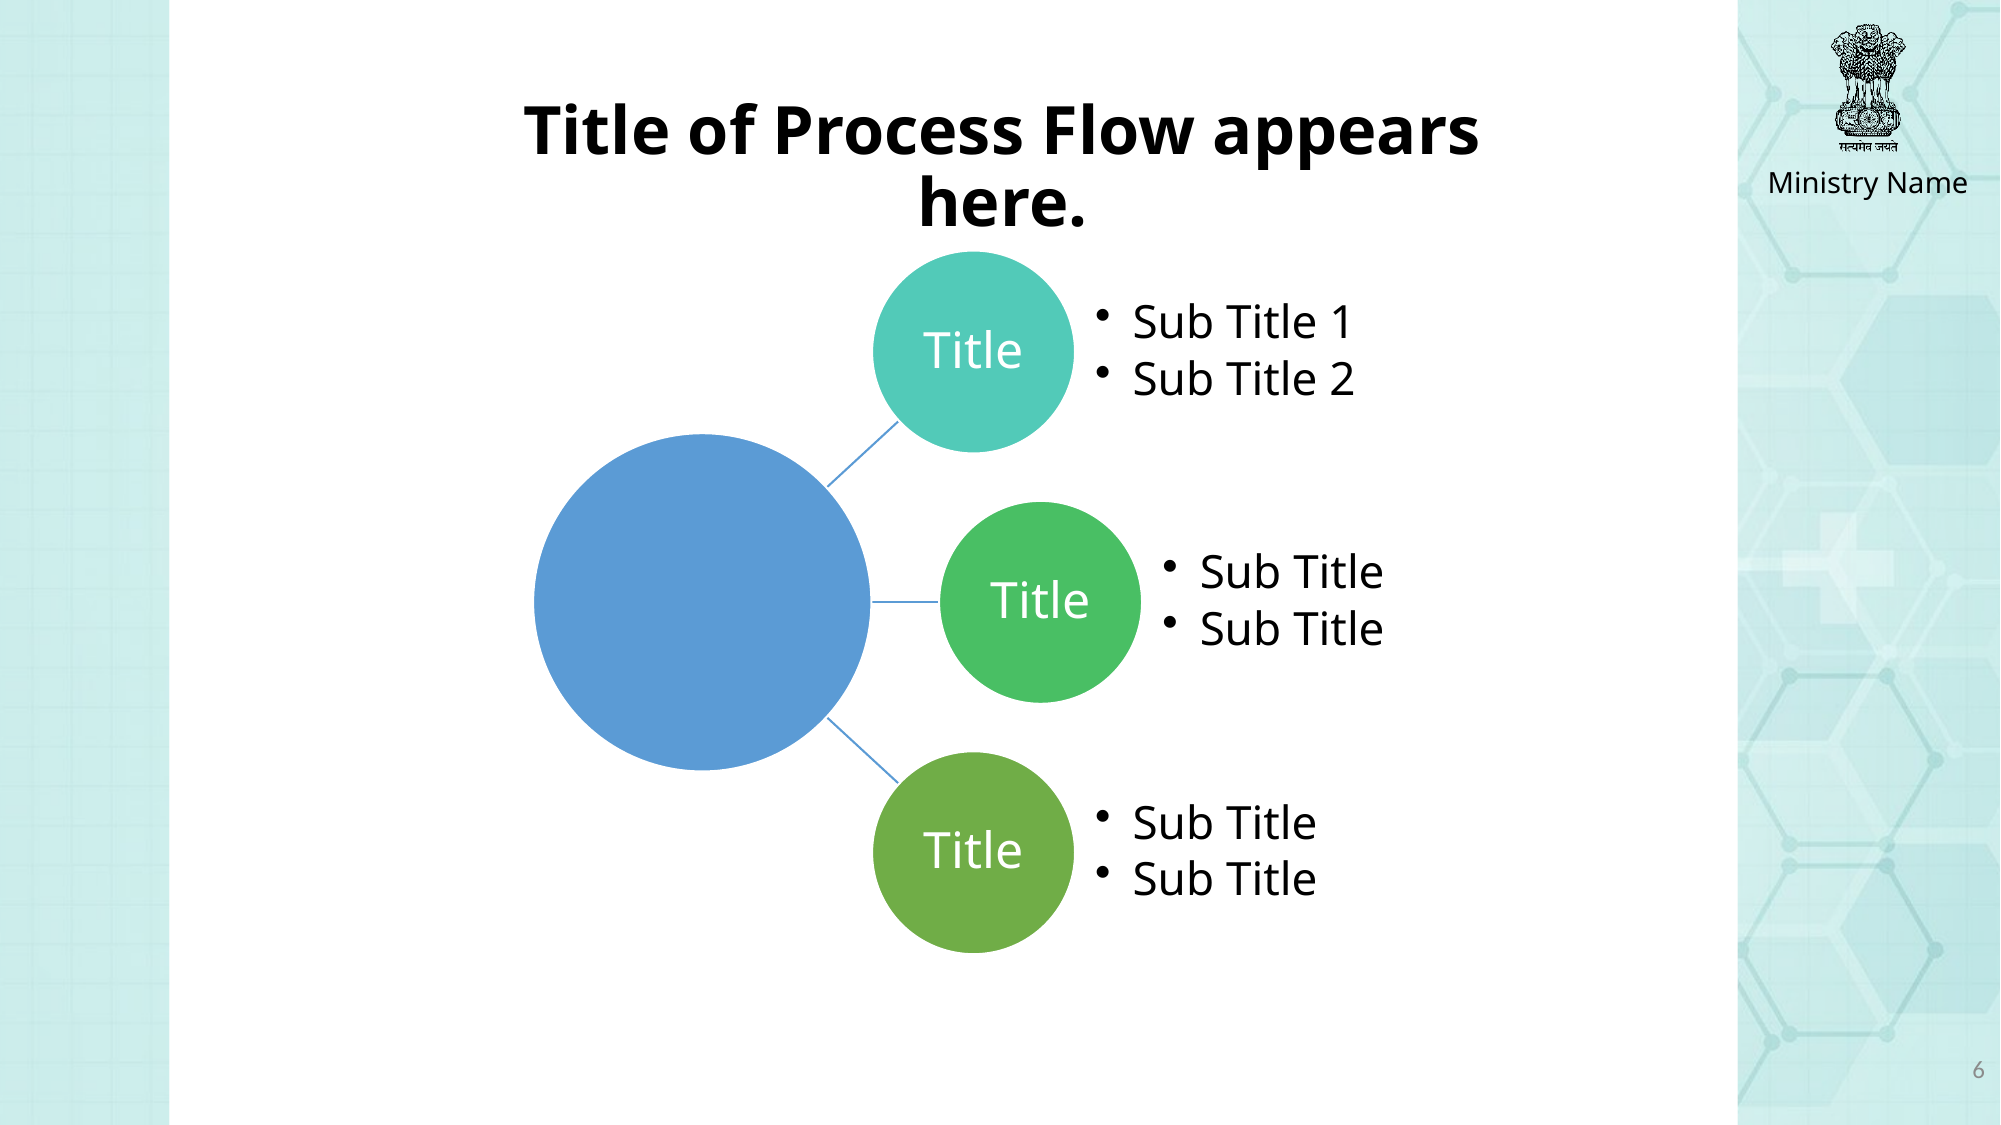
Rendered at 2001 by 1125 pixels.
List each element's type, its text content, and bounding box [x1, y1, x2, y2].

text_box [379, 250, 1621, 955]
slide_number 6 [1550, 1038, 2000, 1099]
text_box Title of Process Flow appears here. [491, 89, 1513, 249]
picture [0, 0, 2000, 1125]
list Ministry Name [1732, 161, 2000, 260]
